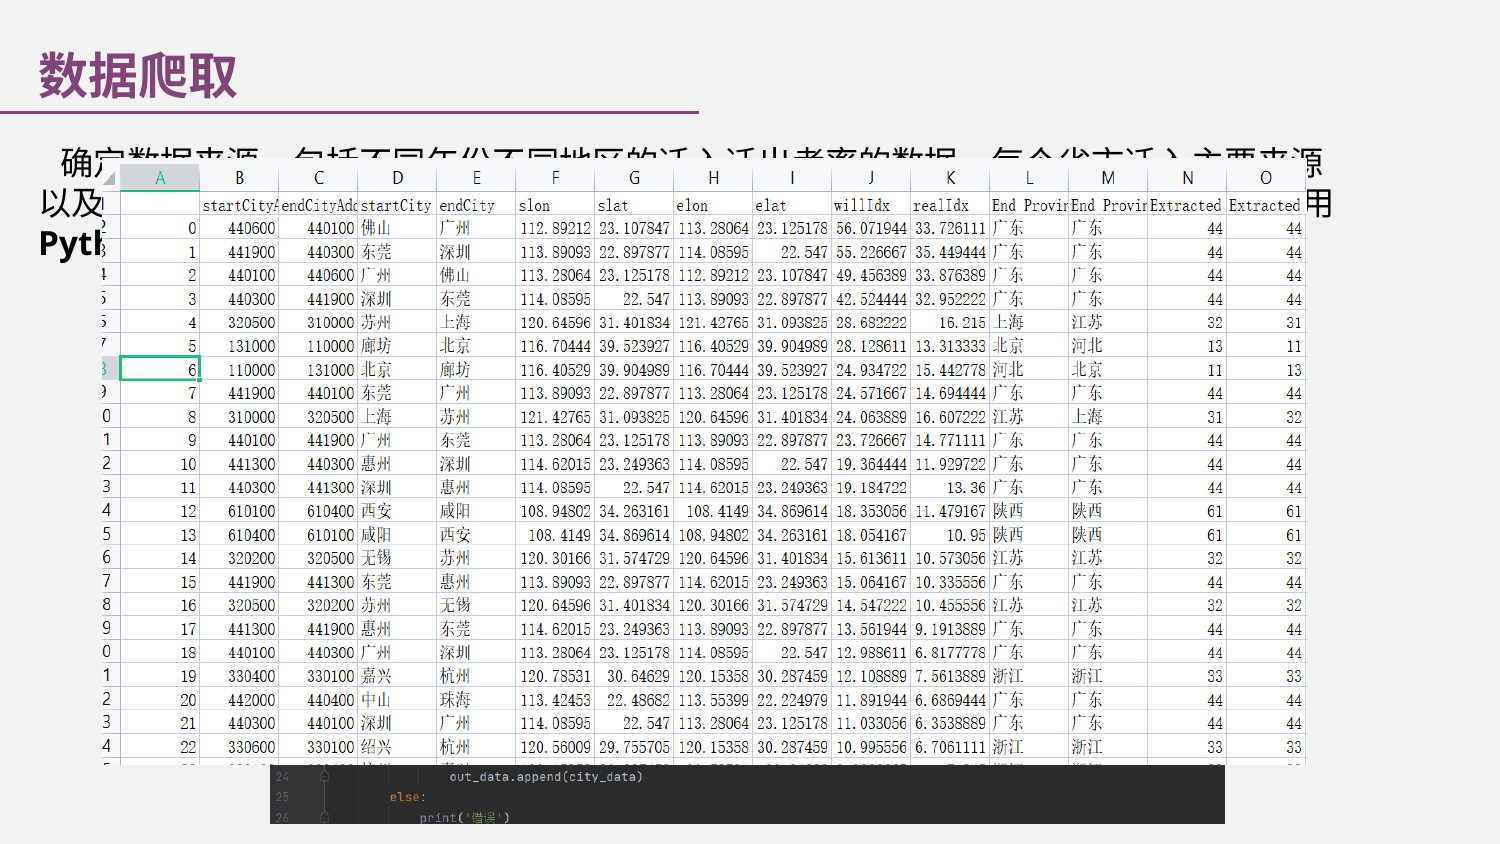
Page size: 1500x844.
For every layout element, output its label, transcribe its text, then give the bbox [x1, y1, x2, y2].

text_box 确定数据来源，包括不同年份不同地区的迁入迁出考率的数据，每个省市迁入主要来源以及迁出主要去向、每个省份的医疗卫生、环境健康、经济发展、教育资源指数等。利用Python网络爬虫技术对不同网站的数据进行爬取。 [23, 134, 1371, 315]
text_box [136, 64, 1359, 134]
picture [102, 158, 1307, 824]
text_box 数据爬取 [23, 37, 474, 111]
